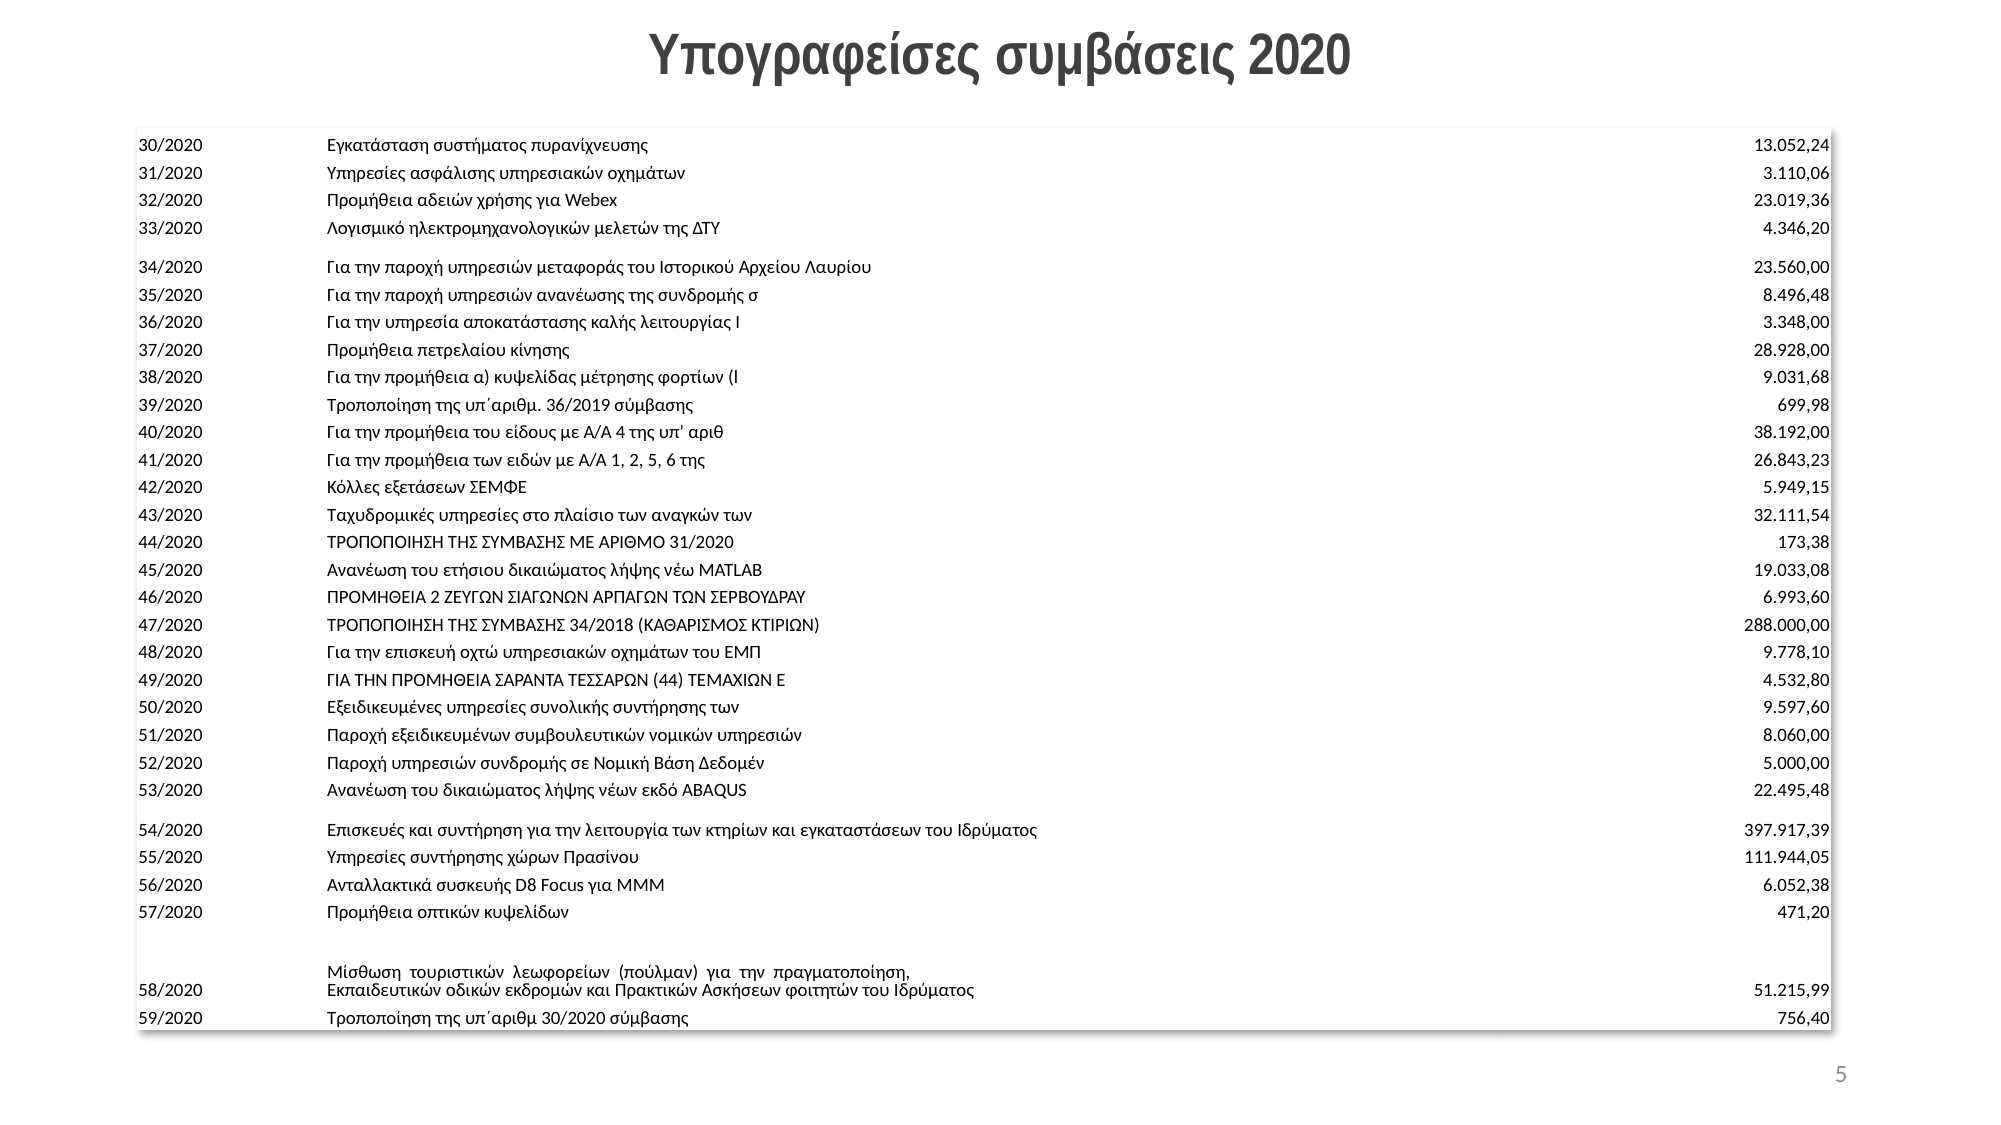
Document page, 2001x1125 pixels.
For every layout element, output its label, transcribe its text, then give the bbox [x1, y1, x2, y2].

table_cell Προμήθεια οπτικών κυψελίδων [327, 897, 1496, 923]
table_cell 3.110,06 [1498, 157, 1830, 183]
table_cell 43/2020 [138, 500, 325, 525]
table_cell Παροχή εξειδικευμένων συμβουλευτικών νομικών υπηρεσιών [327, 720, 1496, 745]
table_cell 59/2020 [138, 1003, 325, 1028]
table_cell Υπηρεσίες ασφάλισης υπηρεσιακών οχημάτων [327, 157, 1496, 183]
table_cell 8.060,00 [1498, 720, 1830, 745]
table_cell 32/2020 [138, 185, 325, 211]
table_cell 33/2020 [138, 212, 325, 238]
table_cell 40/2020 [138, 417, 325, 443]
table_cell 46/2020 [138, 582, 325, 608]
table_cell 51.215,99 [1498, 924, 1830, 1001]
table_cell 8.496,48 [1498, 279, 1830, 305]
table_header Εγκατάσταση συστήματος πυρανίχνευσης [327, 130, 1496, 155]
table_cell Για την προμήθεια των ειδών με Α/Α 1, 2, 5, 6 της [327, 445, 1496, 470]
table_cell 31/2020 [138, 157, 325, 183]
table_cell 6.993,60 [1498, 582, 1830, 608]
slide_number 5 [1412, 1042, 1863, 1103]
table_cell Για την επισκευή οχτώ υπηρεσιακών οχημάτων του ΕΜΠ [327, 637, 1496, 663]
table_cell 9.597,60 [1498, 692, 1830, 718]
table_cell Υπηρεσίες συντήρησης χώρων Πρασίνου [327, 842, 1496, 868]
table_cell 52/2020 [138, 747, 325, 773]
table_cell ΠΡΟΜΗΘΕΙΑ 2 ΖΕΥΓΩΝ ΣΙΑΓΩΝΩΝ ΑΡΠΑΓΩΝ ΤΩΝ ΣΕΡΒΟΥΔΡΑΥ [327, 582, 1496, 608]
table_cell 23.019,36 [1498, 185, 1830, 211]
table_cell ΤΡΟΠΟΠΟΙΗΣΗ ΤΗΣ ΣΥΜΒΑΣΗΣ ΜΕ ΑΡΙΘΜΟ 31/2020 [327, 527, 1496, 553]
table_cell 39/2020 [138, 389, 325, 415]
table_cell Ανανέωση του δικαιώματος λήψης νέων εκδό ABAQUS [327, 775, 1496, 800]
table_cell 38/2020 [138, 362, 325, 388]
table_cell ΓΙΑ ΤΗΝ ΠΡΟΜΗΘΕΙΑ ΣΑΡΑΝΤΑ ΤΕΣΣΑΡΩΝ (44) ΤΕΜΑΧΙΩΝ Ε [327, 665, 1496, 690]
table_cell Λογισμικό ηλεκτρομηχανολογικών μελετών της ΔΤΥ [327, 212, 1496, 238]
table_cell 4.532,80 [1498, 665, 1830, 690]
table_cell 173,38 [1498, 527, 1830, 553]
table_cell 19.033,08 [1498, 555, 1830, 580]
table_cell 38.192,00 [1498, 417, 1830, 443]
table_cell Παροχή υπηρεσιών συνδρομής σε Νομική Βάση Δεδομέν [327, 747, 1496, 773]
table_cell 55/2020 [138, 842, 325, 868]
table_cell Για την παροχή υπηρεσιών ανανέωσης της συνδρομής σ [327, 279, 1496, 305]
table_cell 57/2020 [138, 897, 325, 923]
table_header 13.052,24 [1498, 130, 1830, 155]
table_cell 34/2020 [138, 240, 325, 278]
table_cell 49/2020 [138, 665, 325, 690]
table_cell 54/2020 [138, 802, 325, 840]
table_cell 45/2020 [138, 555, 325, 580]
table_cell 397.917,39 [1498, 802, 1830, 840]
table_cell 36/2020 [138, 307, 325, 333]
table_cell 56/2020 [138, 869, 325, 895]
table_cell 471,20 [1498, 897, 1830, 923]
table_cell 58/2020 [138, 924, 325, 1001]
table_cell 4.346,20 [1498, 212, 1830, 238]
table_cell 47/2020 [138, 610, 325, 635]
table_cell Εξειδικευμένες υπηρεσίες συνολικής συντήρησης των [327, 692, 1496, 718]
table_cell Για την υπηρεσία αποκατάστασης καλής λειτουργίας Ι [327, 307, 1496, 333]
table_cell 48/2020 [138, 637, 325, 663]
table_cell Μίσθωση τουριστικών λεωφορείων (πούλμαν) για την πραγματοποίηση, Εκπαιδευτικών οδικών εκδρομών και Πρακτικών Ασκήσεων φοιτητών του Ιδρύματος [327, 924, 1496, 1001]
table_cell 28.928,00 [1498, 334, 1830, 360]
table_cell Για την προμήθεια του είδους με Α/Α 4 της υπ’ αριθ [327, 417, 1496, 443]
table_cell 41/2020 [138, 445, 325, 470]
table_cell Για την παροχή υπηρεσιών μεταφοράς του Ιστορικού Αρχείου Λαυρίου [327, 240, 1496, 278]
table_cell Τροποποίηση της υπ΄αριθμ 30/2020 σύμβασης [327, 1003, 1496, 1028]
table_cell 42/2020 [138, 472, 325, 498]
table_cell Επισκευές και συντήρηση για την λειτουργία των κτηρίων και εγκαταστάσεων του Ιδρύματος [327, 802, 1496, 840]
table_cell 9.031,68 [1498, 362, 1830, 388]
table_cell 288.000,00 [1498, 610, 1830, 635]
table_cell 6.052,38 [1498, 869, 1830, 895]
table_cell 32.111,54 [1498, 500, 1830, 525]
table_cell 50/2020 [138, 692, 325, 718]
table_cell 35/2020 [138, 279, 325, 305]
table_cell 44/2020 [138, 527, 325, 553]
table_cell 756,40 [1498, 1003, 1830, 1028]
text_box Υπογραφείσες συμβάσεις 2020 [0, 0, 2000, 94]
table_cell Ανανέωση του ετήσιου δικαιώματος λήψης νέω MATLAB [327, 555, 1496, 580]
table_cell 22.495,48 [1498, 775, 1830, 800]
table_cell Προμήθεια πετρελαίου κίνησης [327, 334, 1496, 360]
table_header 30/2020 [138, 130, 325, 155]
table_cell Προμήθεια αδειών χρήσης για Webex [327, 185, 1496, 211]
table_cell 37/2020 [138, 334, 325, 360]
table_cell ΤΡΟΠΟΠΟΙΗΣΗ ΤΗΣ ΣΥΜΒΑΣΗΣ 34/2018 (ΚΑΘΑΡΙΣΜΟΣ ΚΤΙΡΙΩΝ) [327, 610, 1496, 635]
table_cell 5.949,15 [1498, 472, 1830, 498]
table_cell Τροποποίηση της υπ΄αριθμ. 36/2019 σύμβασης [327, 389, 1496, 415]
table_cell 51/2020 [138, 720, 325, 745]
table_cell Ανταλλακτικά συσκευής D8 Focus για ΜΜΜ [327, 869, 1496, 895]
table_cell 111.944,05 [1498, 842, 1830, 868]
table_cell 3.348,00 [1498, 307, 1830, 333]
table_cell 9.778,10 [1498, 637, 1830, 663]
table_cell 23.560,00 [1498, 240, 1830, 278]
table_cell Για την προμήθεια α) κυψελίδας μέτρησης φορτίων (l [327, 362, 1496, 388]
table_cell Κόλλες εξετάσεων ΣΕΜΦΕ [327, 472, 1496, 498]
table_cell Ταχυδρομικές υπηρεσίες στο πλαίσιο των αναγκών των [327, 500, 1496, 525]
table_cell 53/2020 [138, 775, 325, 800]
table_cell 26.843,23 [1498, 445, 1830, 470]
table_cell 699,98 [1498, 389, 1830, 415]
table_cell 5.000,00 [1498, 747, 1830, 773]
